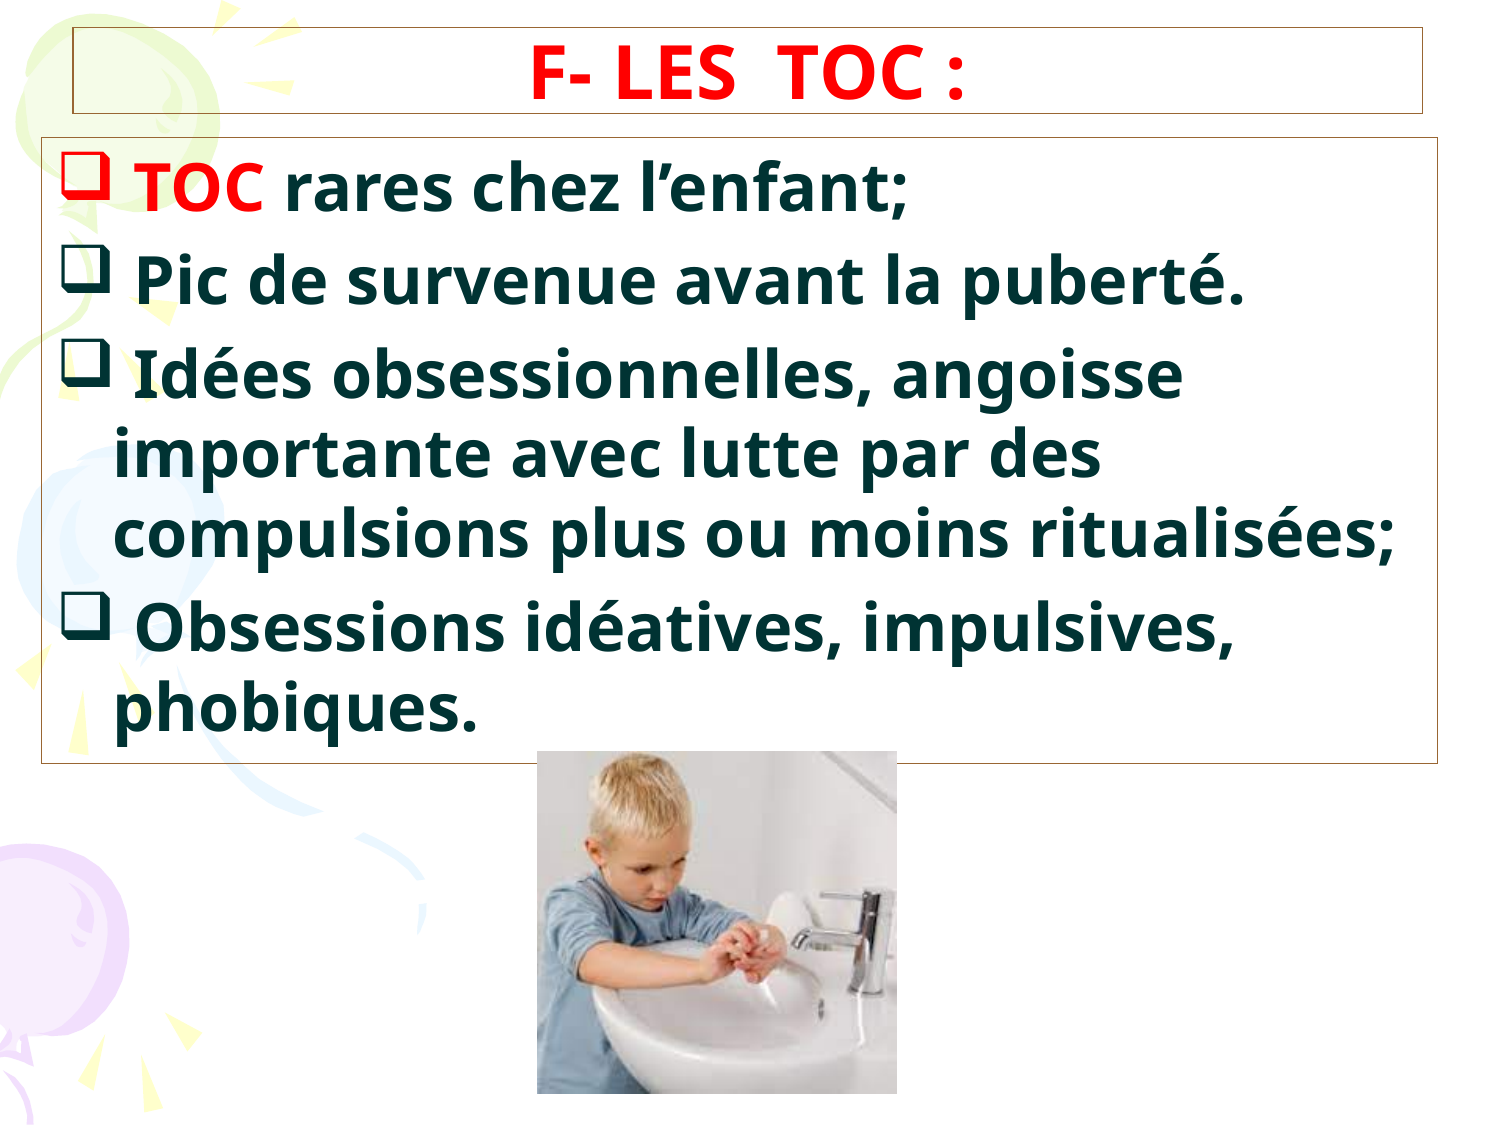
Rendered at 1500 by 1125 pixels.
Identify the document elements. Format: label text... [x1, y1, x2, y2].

title F- LES TOC : [72, 27, 1423, 114]
picture [537, 751, 897, 1094]
list TOC rares chez l’enfant; Pic de survenue avant la puberté. Idées obsessionnelles, angoisse importante avec lutte par des compulsions plus ou moins ritualisées; Obsessions idéatives, impulsives, phobiques. [41, 137, 1438, 764]
